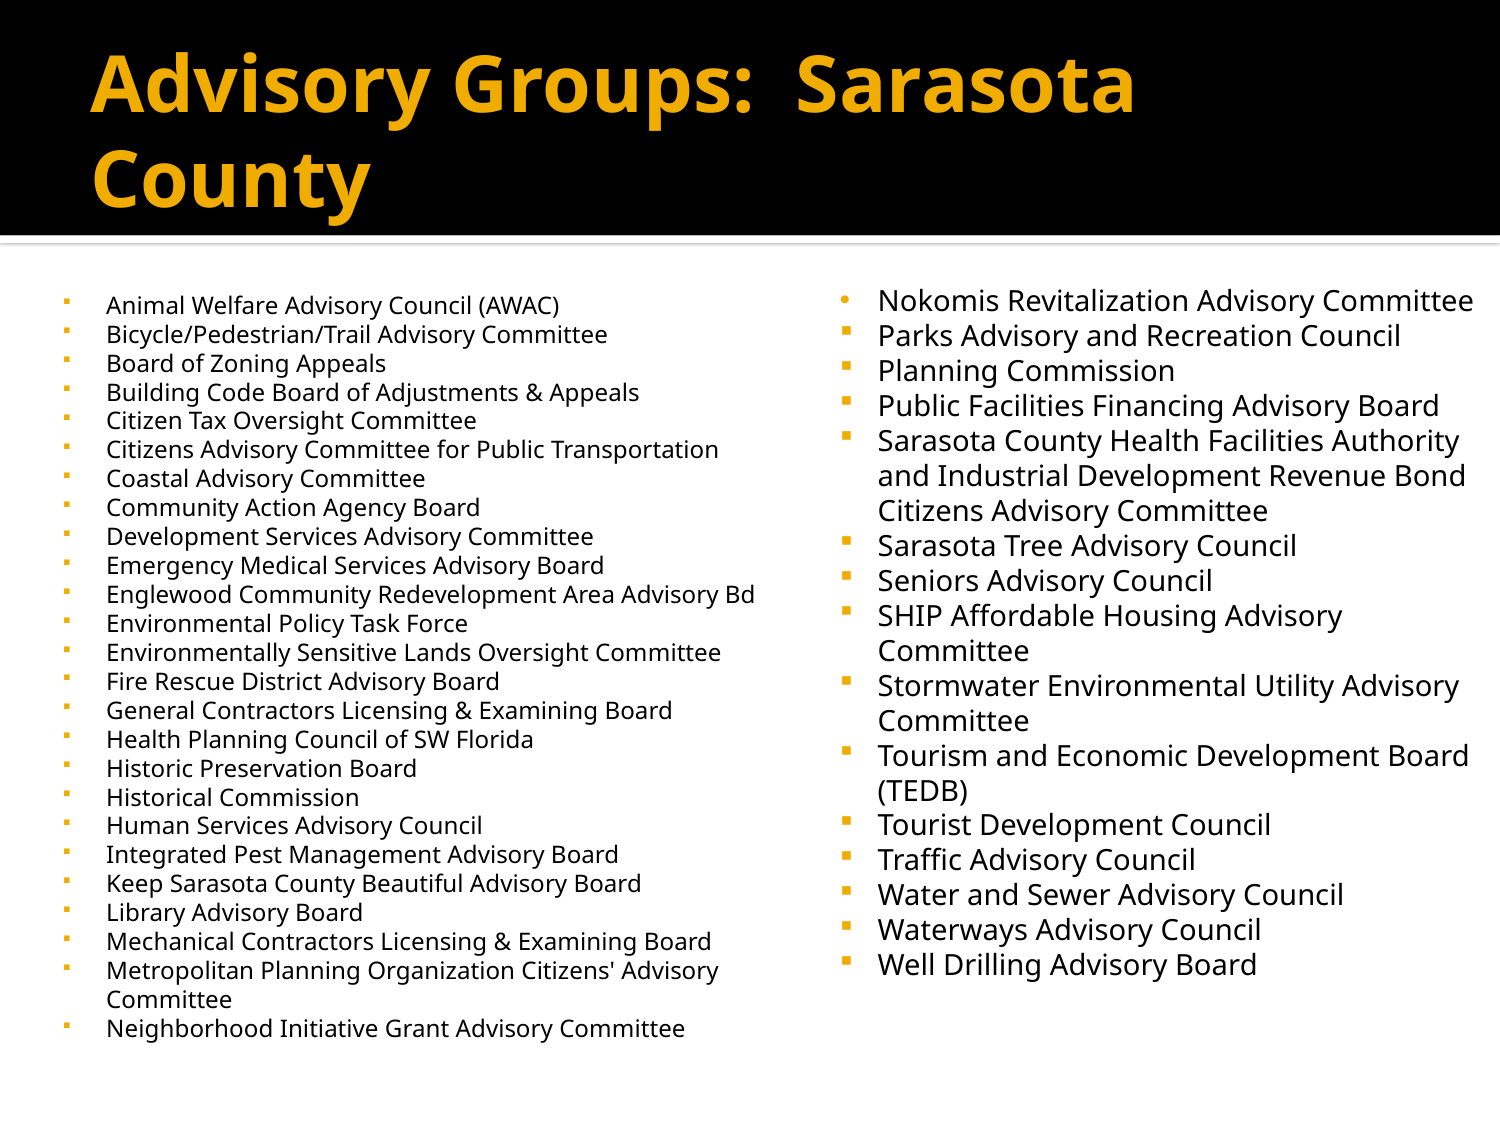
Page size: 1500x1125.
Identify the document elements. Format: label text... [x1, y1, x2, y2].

list Animal Welfare Advisory Council (AWAC) Bicycle/Pedestrian/Trail Advisory Committee Board of Zoning Appeals Building Code Board of Adjustments & Appeals Citizen Tax Oversight Committee Citizens Advisory Committee for Public Transportation Coastal Advisory Committee Community Action Agency Board Development Services Advisory Committee Emergency Medical Services Advisory Board Englewood Community Redevelopment Area Advisory Bd Environmental Policy Task Force Environmentally Sensitive Lands Oversight Committee Fire Rescue District Advisory Board General Contractors Licensing & Examining Board Health Planning Council of SW Florida Historic Preservation Board Historical Commission Human Services Advisory Council Integrated Pest Management Advisory Board Keep Sarasota County Beautiful Advisory Board Library Advisory Board Mechanical Contractors Licensing & Examining Board Metropolitan Planning Organization Citizens' Advisory Committee Neighborhood Initiative Grant Advisory Committee [37, 275, 838, 1063]
text_box Nokomis Revitalization Advisory Committee Parks Advisory and Recreation Council Planning Commission Public Facilities Financing Advisory Board Sarasota County Health Facilities Authority and Industrial Development Revenue Bond Citizens Advisory Committee Sarasota Tree Advisory Council Seniors Advisory Council SHIP Affordable Housing Advisory Committee Stormwater Environmental Utility Advisory Committee Tourism and Economic Development Board (TEDB) Tourist Development Council Traffic Advisory Council Water and Sewer Advisory Council Waterways Advisory Council Well Drilling Advisory Board [824, 274, 1500, 989]
title Advisory Groups: Sarasota County [75, 25, 1425, 231]
